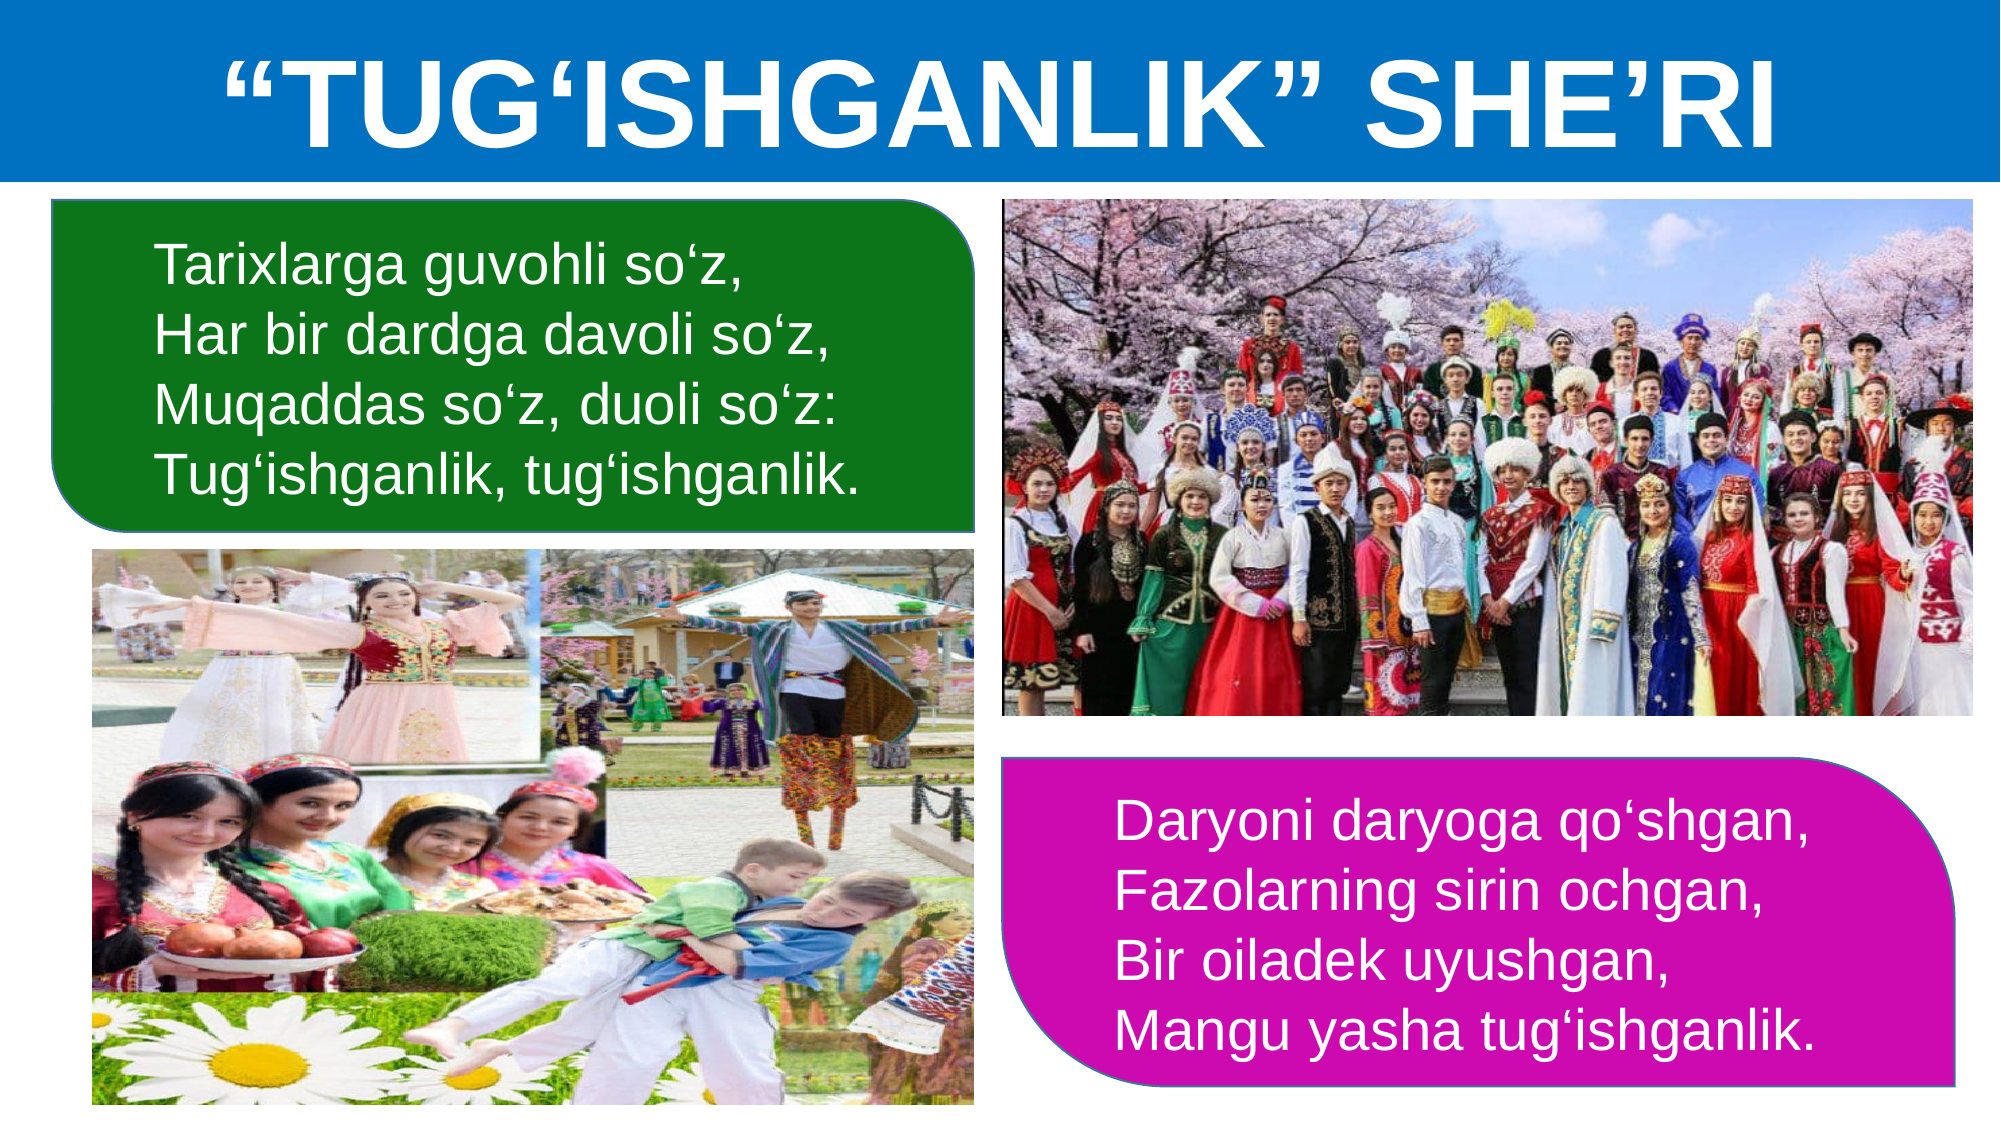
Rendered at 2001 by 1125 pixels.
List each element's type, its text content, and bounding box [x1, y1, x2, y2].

title “TUG‘ISHGANLIK” SHE’RI [0, 0, 2000, 182]
text_box Tarixlarga guvohli so‘z, Har bir dardga davoli so‘z, Muqaddas so‘z, duoli so‘z: Tug‘ishganlik, tug‘ishganlik. [51, 198, 975, 533]
subtitle [31, 200, 1973, 1087]
text_box Daryoni daryoga qo‘shgan, Fazolarning sirin ochgan, Bir oiladek uyushgan, Mangu yasha tug‘ishganlik. [1001, 756, 1956, 1088]
picture [1002, 199, 1973, 716]
picture [92, 549, 974, 1105]
